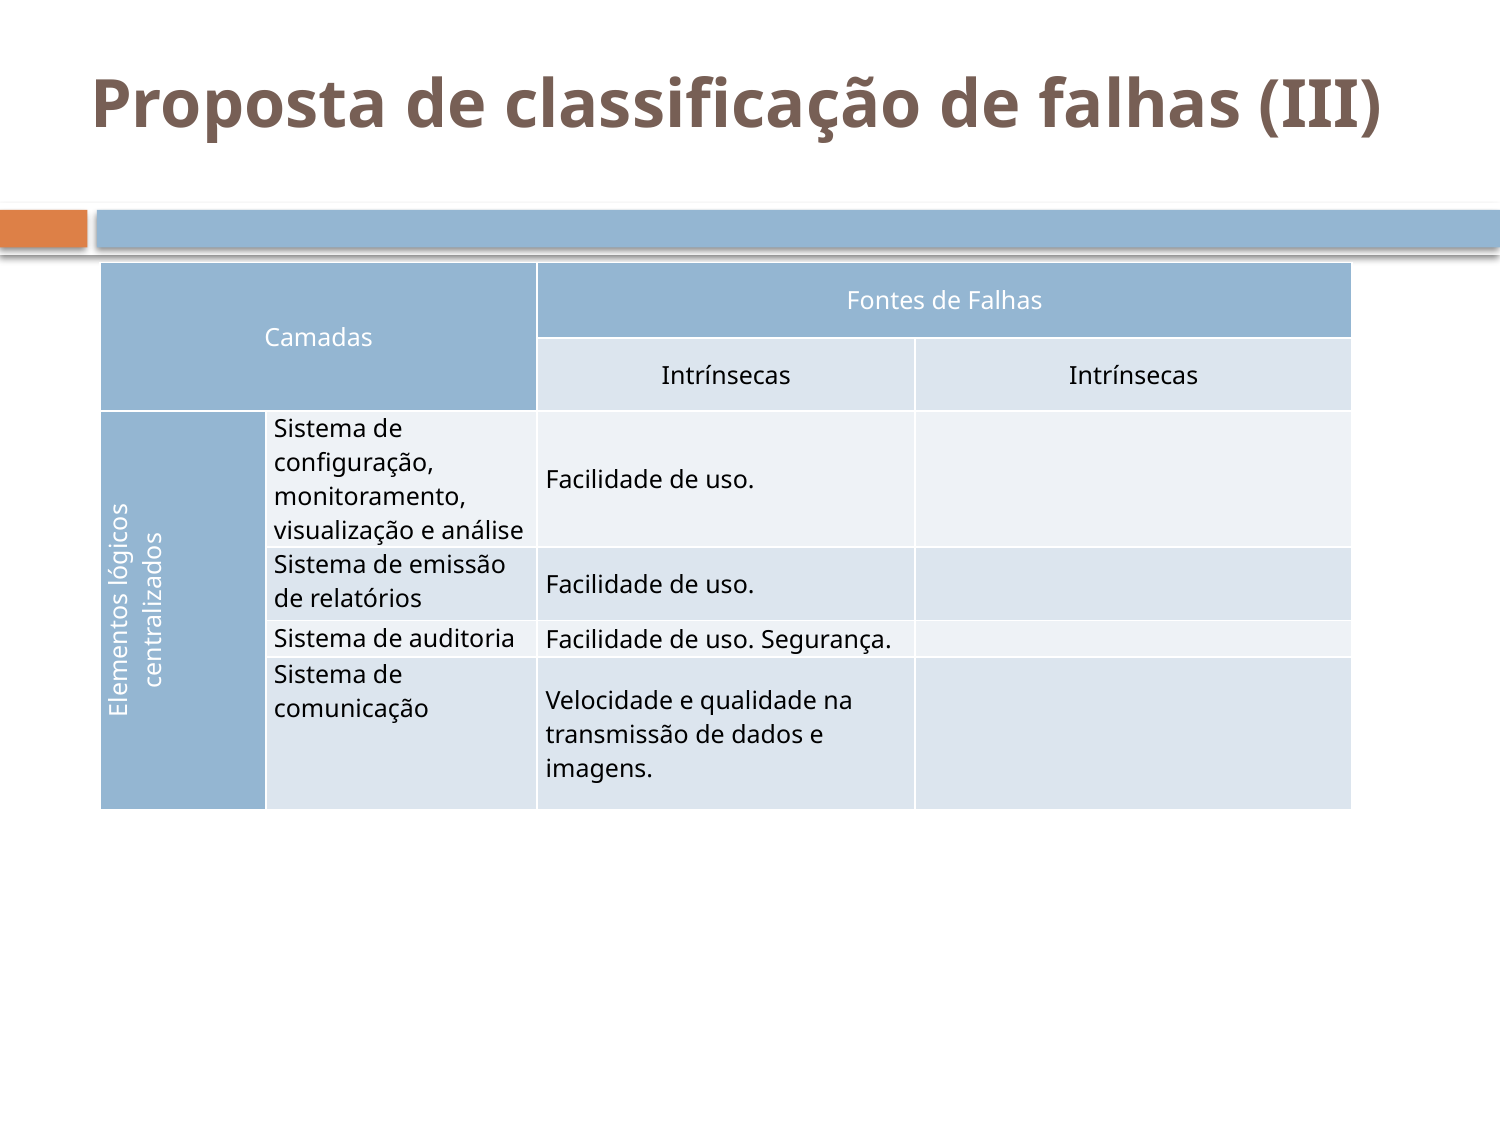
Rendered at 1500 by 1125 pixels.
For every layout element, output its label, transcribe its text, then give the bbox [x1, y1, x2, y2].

table_header Camadas [101, 263, 536, 410]
table_cell Facilidade de uso. Segurança. [538, 621, 914, 656]
table_cell Elementos lógicos centralizados [101, 412, 265, 809]
table_cell Intrínsecas [538, 339, 914, 410]
title Proposta de classificação de falhas (III) [75, 7, 1425, 195]
table_cell Sistema de configuração, monitoramento, visualização e análise [267, 412, 536, 546]
table_cell [916, 621, 1351, 656]
table_cell [916, 412, 1351, 546]
table_cell [916, 548, 1351, 620]
table_cell Facilidade de uso. [538, 548, 914, 620]
table_cell Intrínsecas [916, 339, 1351, 410]
table_cell Sistema de auditoria [267, 621, 536, 656]
table_cell [916, 658, 1351, 809]
table_cell Facilidade de uso. [538, 412, 914, 546]
table_cell Sistema de comunicação [267, 658, 536, 809]
table_header Fontes de Falhas [538, 263, 1351, 337]
table_cell Sistema de emissão de relatórios [267, 548, 536, 620]
table_cell Velocidade e qualidade na transmissão de dados e imagens. [538, 658, 914, 809]
